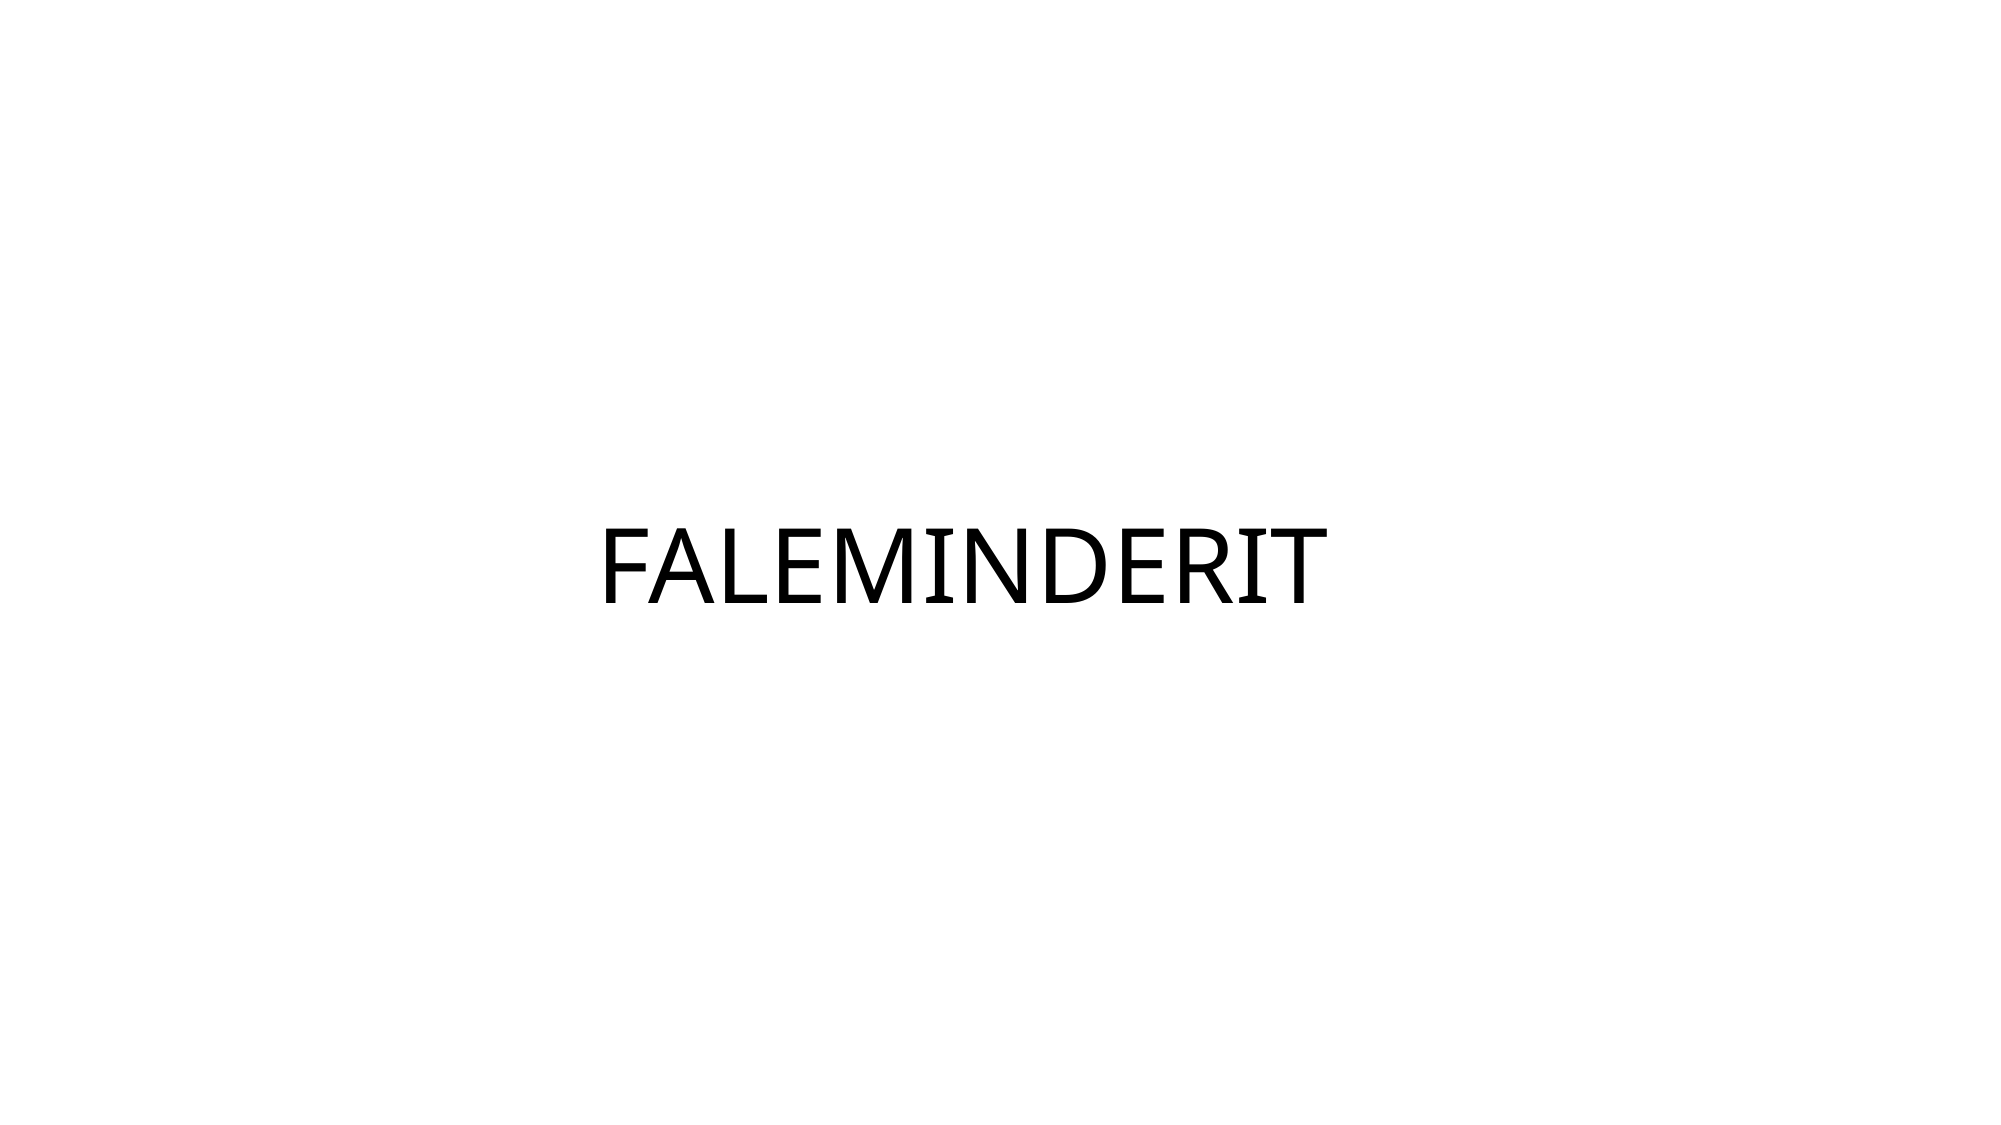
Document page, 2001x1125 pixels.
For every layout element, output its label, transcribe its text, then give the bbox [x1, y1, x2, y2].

text_box FALEMINDERIT [581, 491, 1419, 632]
